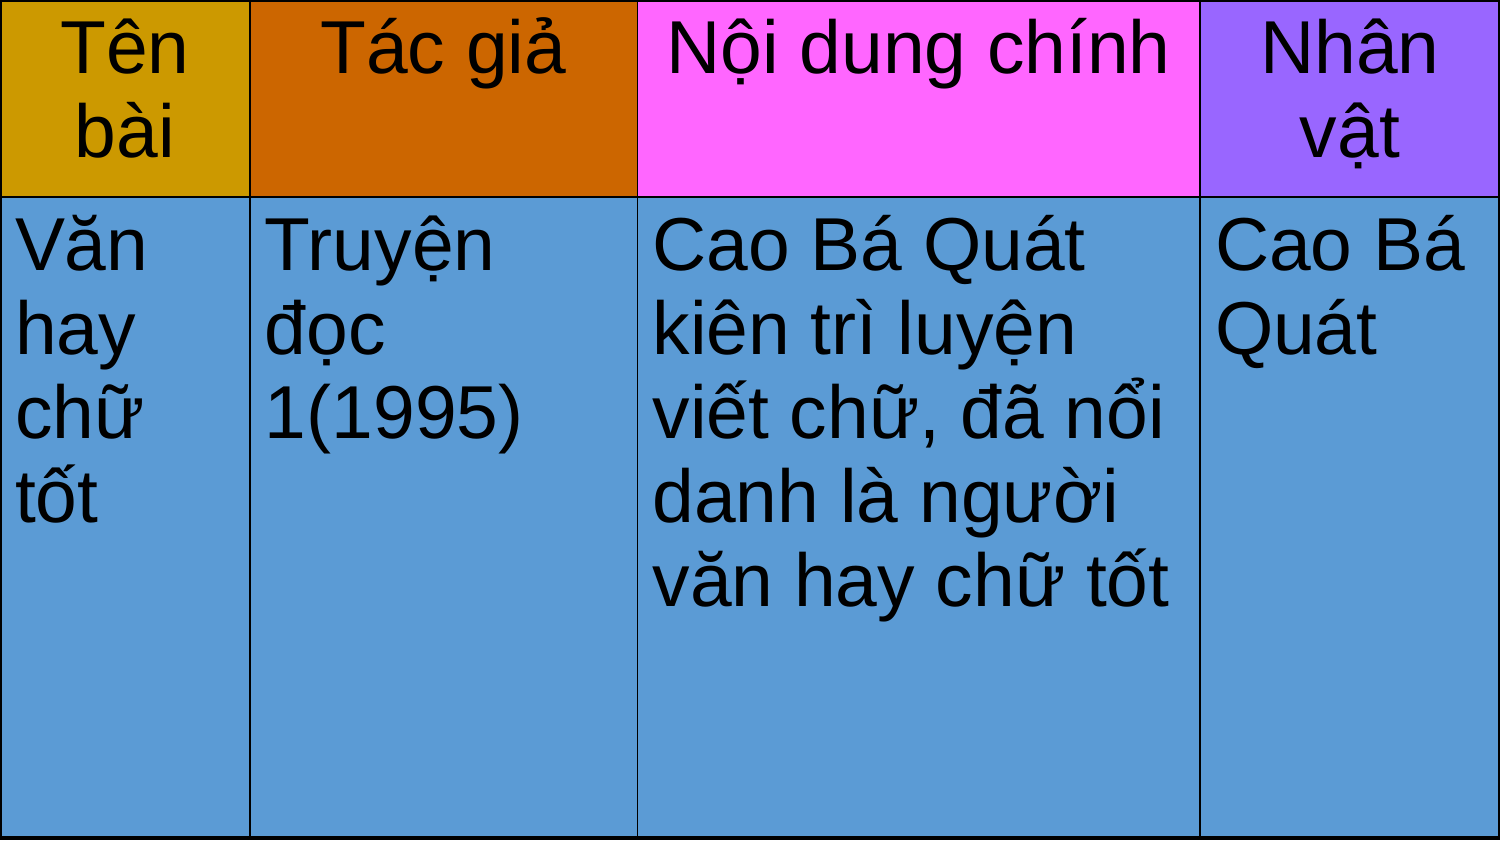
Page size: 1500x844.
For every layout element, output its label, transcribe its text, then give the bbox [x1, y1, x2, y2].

table_cell Cao Bá Quát kiên trì luyện viết chữ, đã nổi danh là người văn hay chữ tốt [638, 198, 1199, 836]
table_cell Văn hay chữ tốt [2, 198, 249, 836]
table_header Tên bài [2, 2, 249, 196]
table_header Nhân vật [1201, 2, 1498, 196]
table_header Tác giả [251, 2, 637, 196]
table_cell Cao Bá Quát [1201, 198, 1498, 836]
table_cell Truyện đọc 1(1995) [251, 198, 637, 836]
table_header Nội dung chính [638, 2, 1199, 196]
